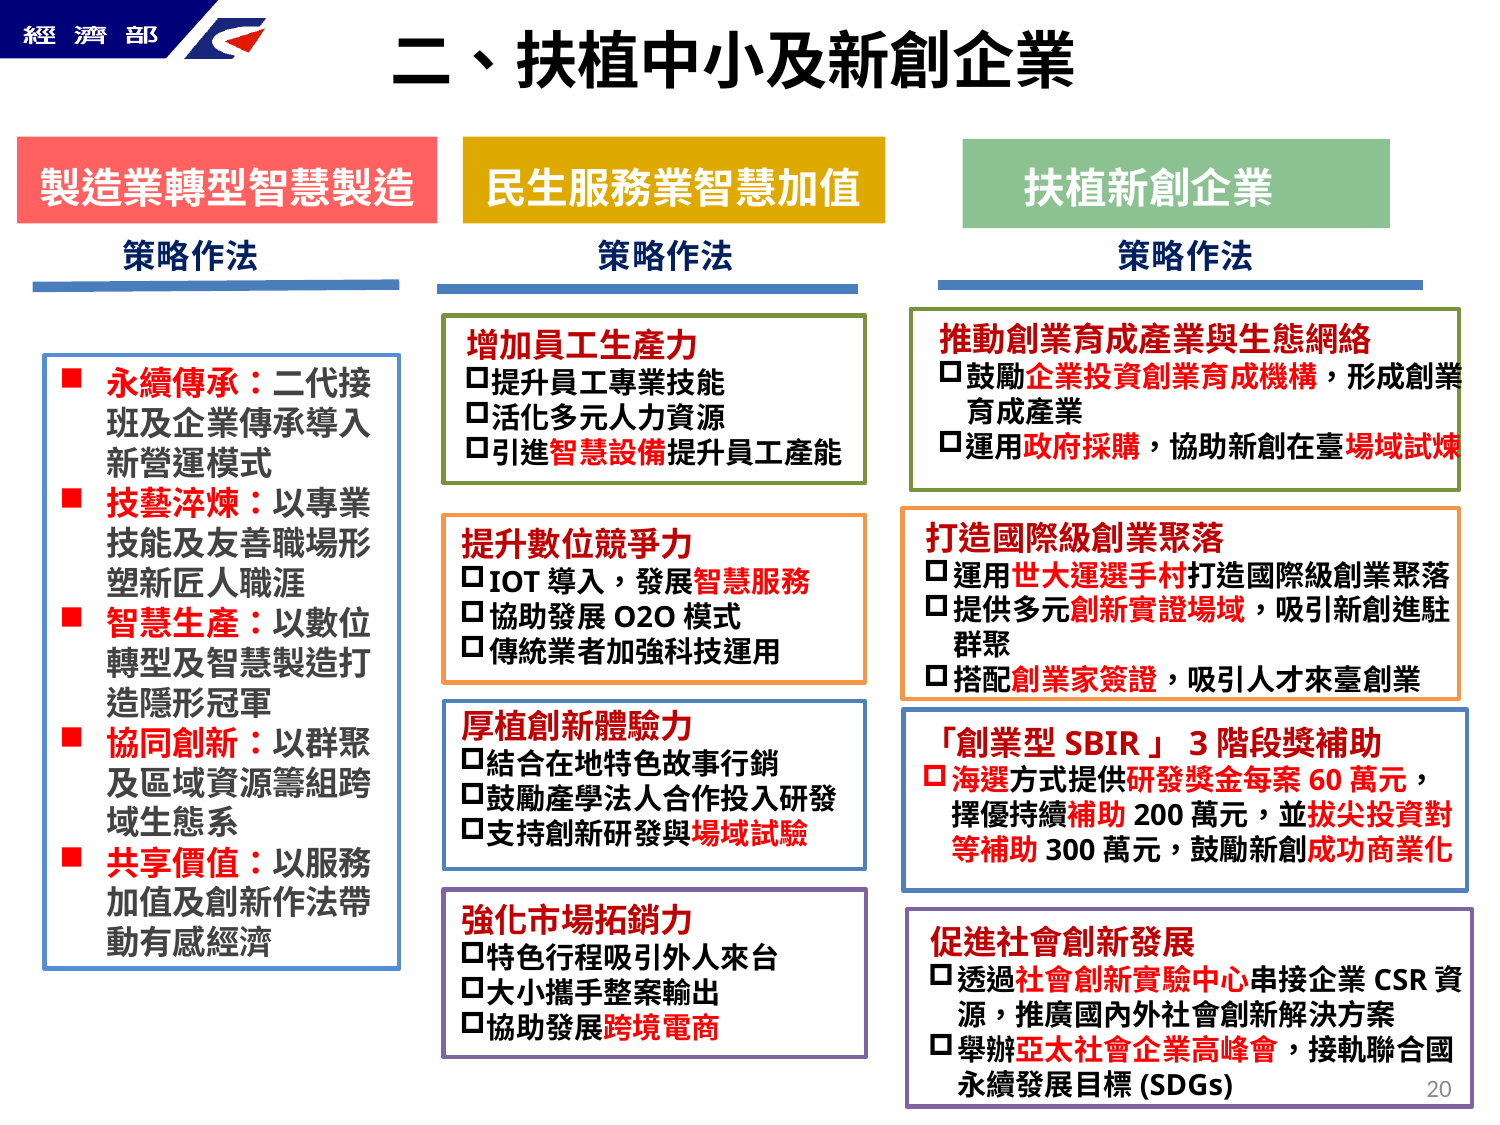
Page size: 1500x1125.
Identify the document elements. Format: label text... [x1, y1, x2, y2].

text_box [462, 136, 886, 153]
text_box 策略作法 [120, 235, 260, 276]
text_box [443, 315, 866, 484]
text_box [17, 136, 438, 224]
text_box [443, 514, 866, 683]
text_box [903, 709, 1468, 891]
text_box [443, 700, 902, 869]
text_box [32, 284, 400, 288]
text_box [906, 909, 1473, 1107]
text_box [962, 138, 1390, 229]
text_box 扶植新創企業 [984, 153, 1314, 219]
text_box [902, 507, 1459, 699]
text_box 民生服務業智慧加值 [460, 153, 886, 219]
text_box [910, 308, 1468, 491]
text_box [462, 219, 886, 224]
text_box 永續傳承：二代接班及企業傳承導入新營運模式 技藝淬煉：以專業技能及友善職場形塑新匠人職涯 智慧生產：以數位轉型及智慧製造打造隱形冠軍 協同創新：以群聚及區域資源籌組跨域生態系 共享價值：以服務加值及創新作法帶動有感經濟 [44, 355, 400, 969]
text_box 二、扶植中小及新創企業 [159, 0, 1309, 114]
text_box 製造業轉型智慧製造 [23, 153, 431, 219]
text_box 策略作法 [595, 235, 734, 276]
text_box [443, 889, 883, 1117]
text_box 策略作法 [1115, 235, 1255, 276]
